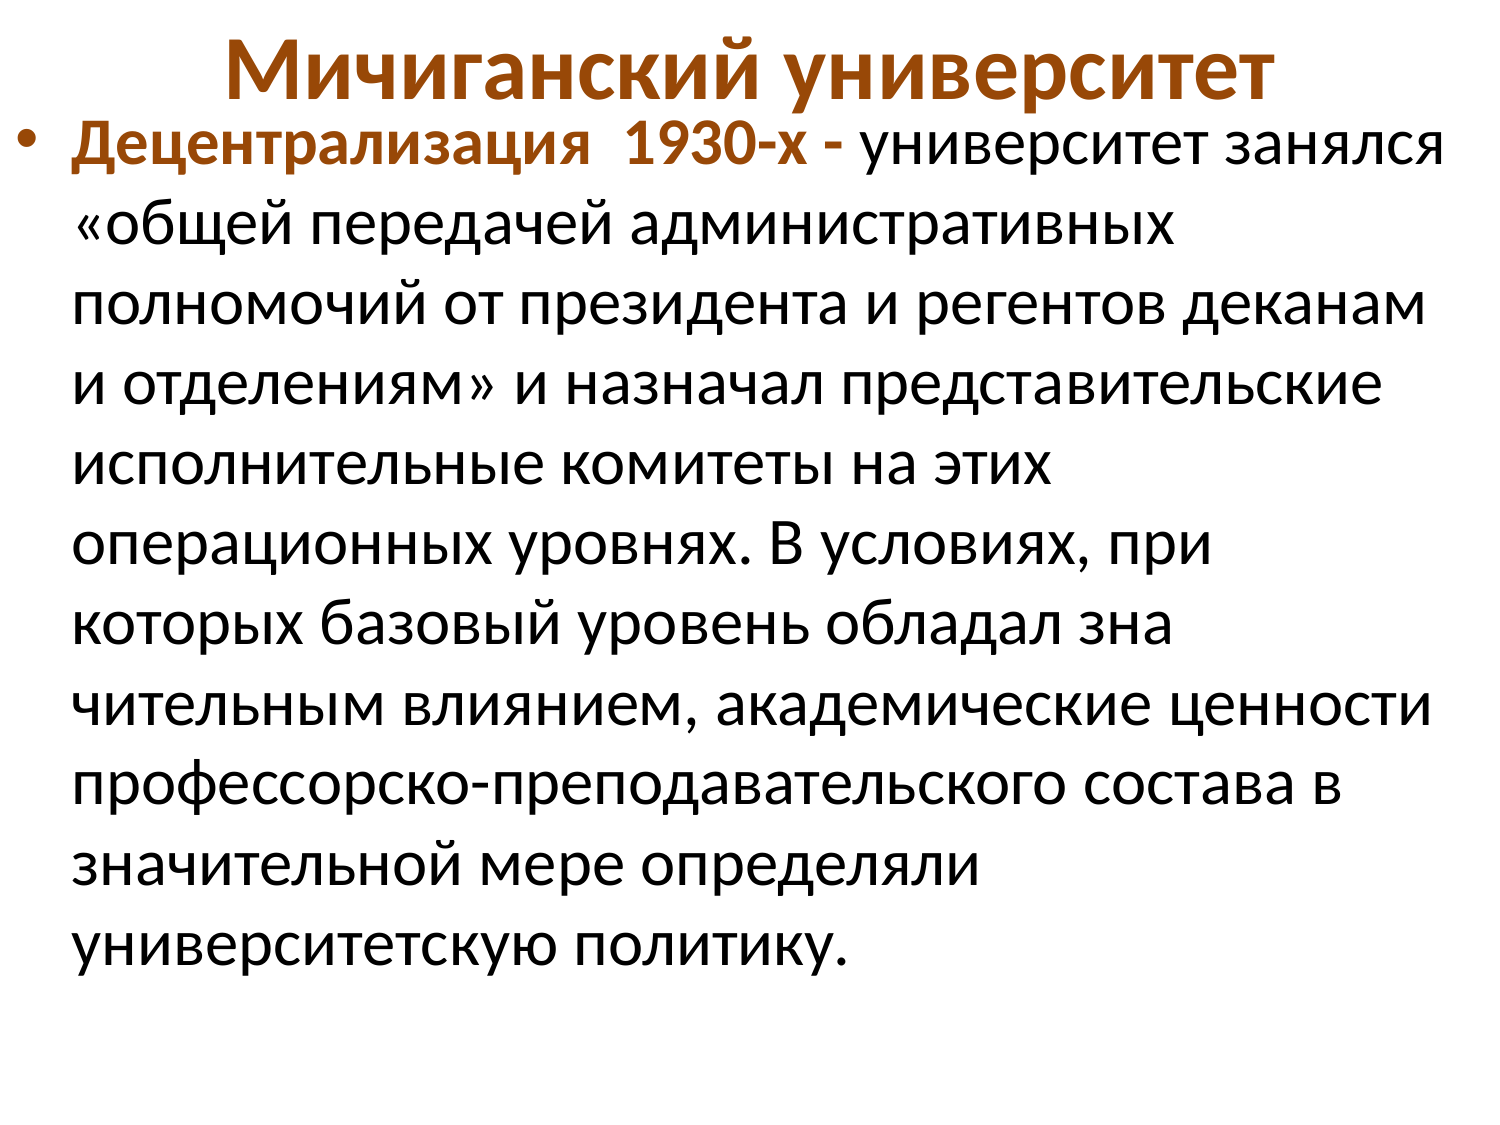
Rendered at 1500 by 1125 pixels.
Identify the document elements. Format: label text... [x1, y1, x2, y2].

title Мичиганский университет [74, 0, 1426, 89]
list Децентрализация 1930-х - университет занялся «общей передачей административных полномочий от прези­дента и регентов деканам и отделениям» и назначал предста­вительские исполнительные комитеты на этих операционных уровнях. В условиях, при которых базовый уровень обладал зна­чительным влиянием, академические ценности профессорско-преподавательского состава в значительной мере определяли университетскую политику. [0, 89, 1471, 1107]
